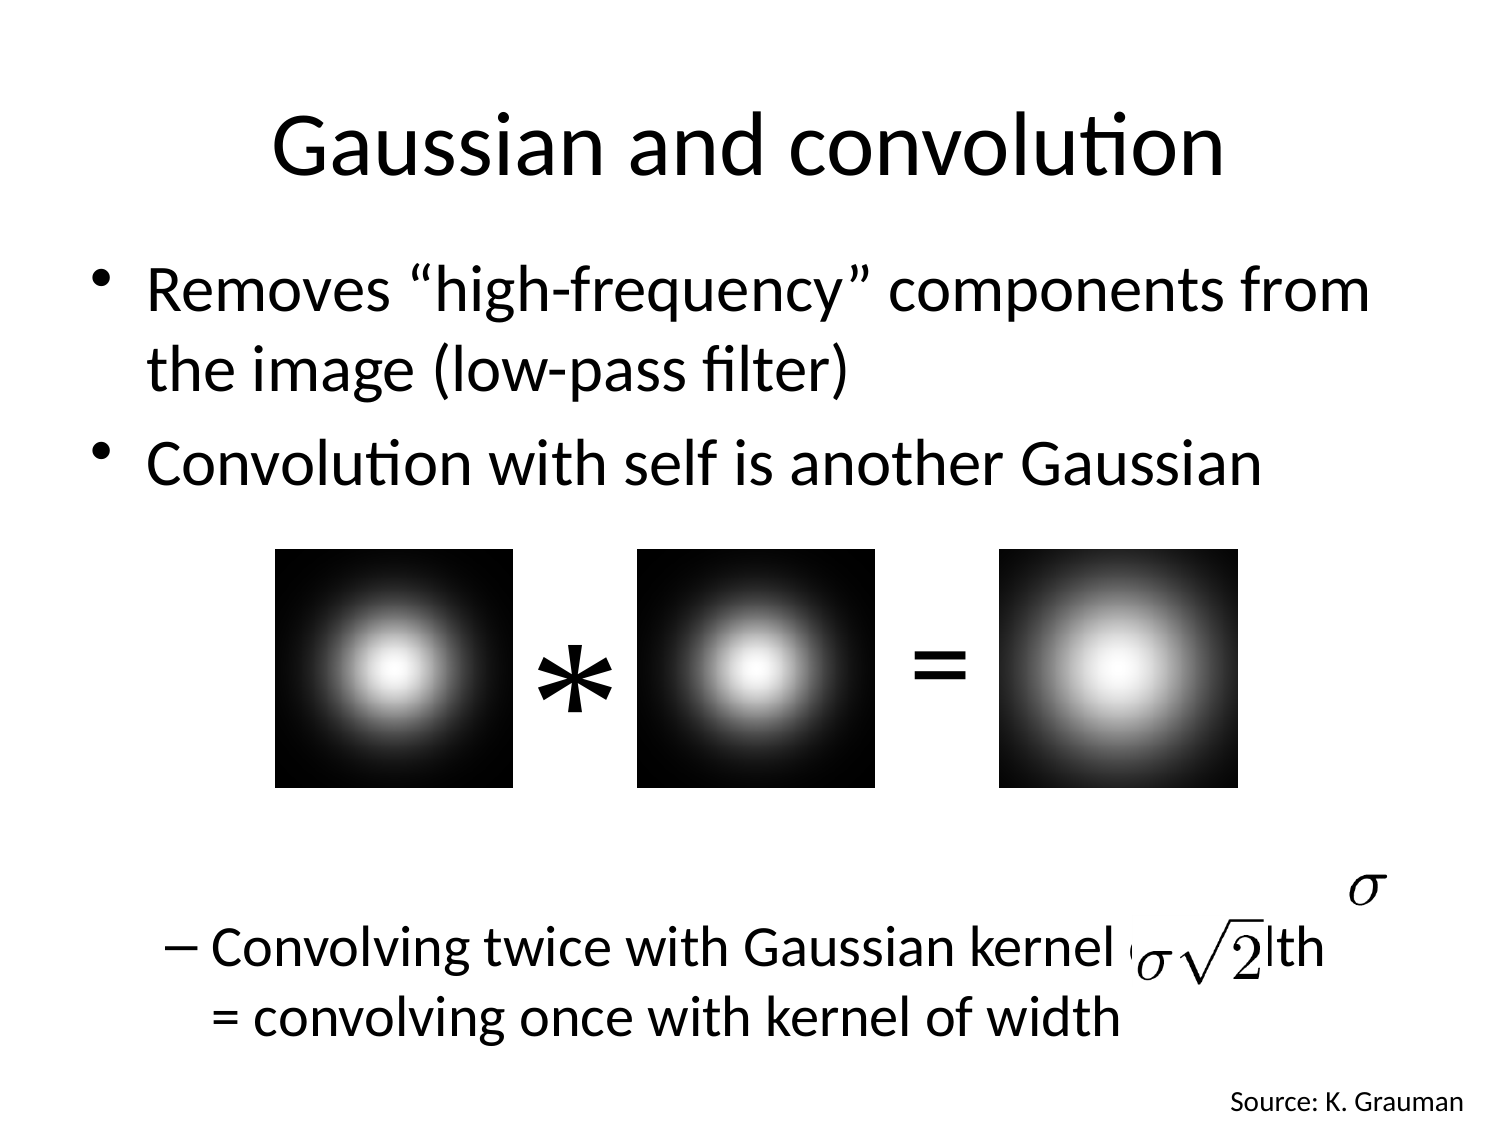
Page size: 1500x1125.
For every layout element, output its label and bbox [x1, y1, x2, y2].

picture [1132, 914, 1268, 988]
picture [999, 549, 1238, 788]
picture [274, 549, 513, 788]
text_box [514, 575, 638, 810]
picture [637, 549, 876, 788]
list [75, 237, 1425, 1075]
title [75, 45, 1425, 233]
text_box [1215, 1074, 1480, 1125]
picture [1346, 869, 1390, 908]
text_box [894, 573, 987, 738]
